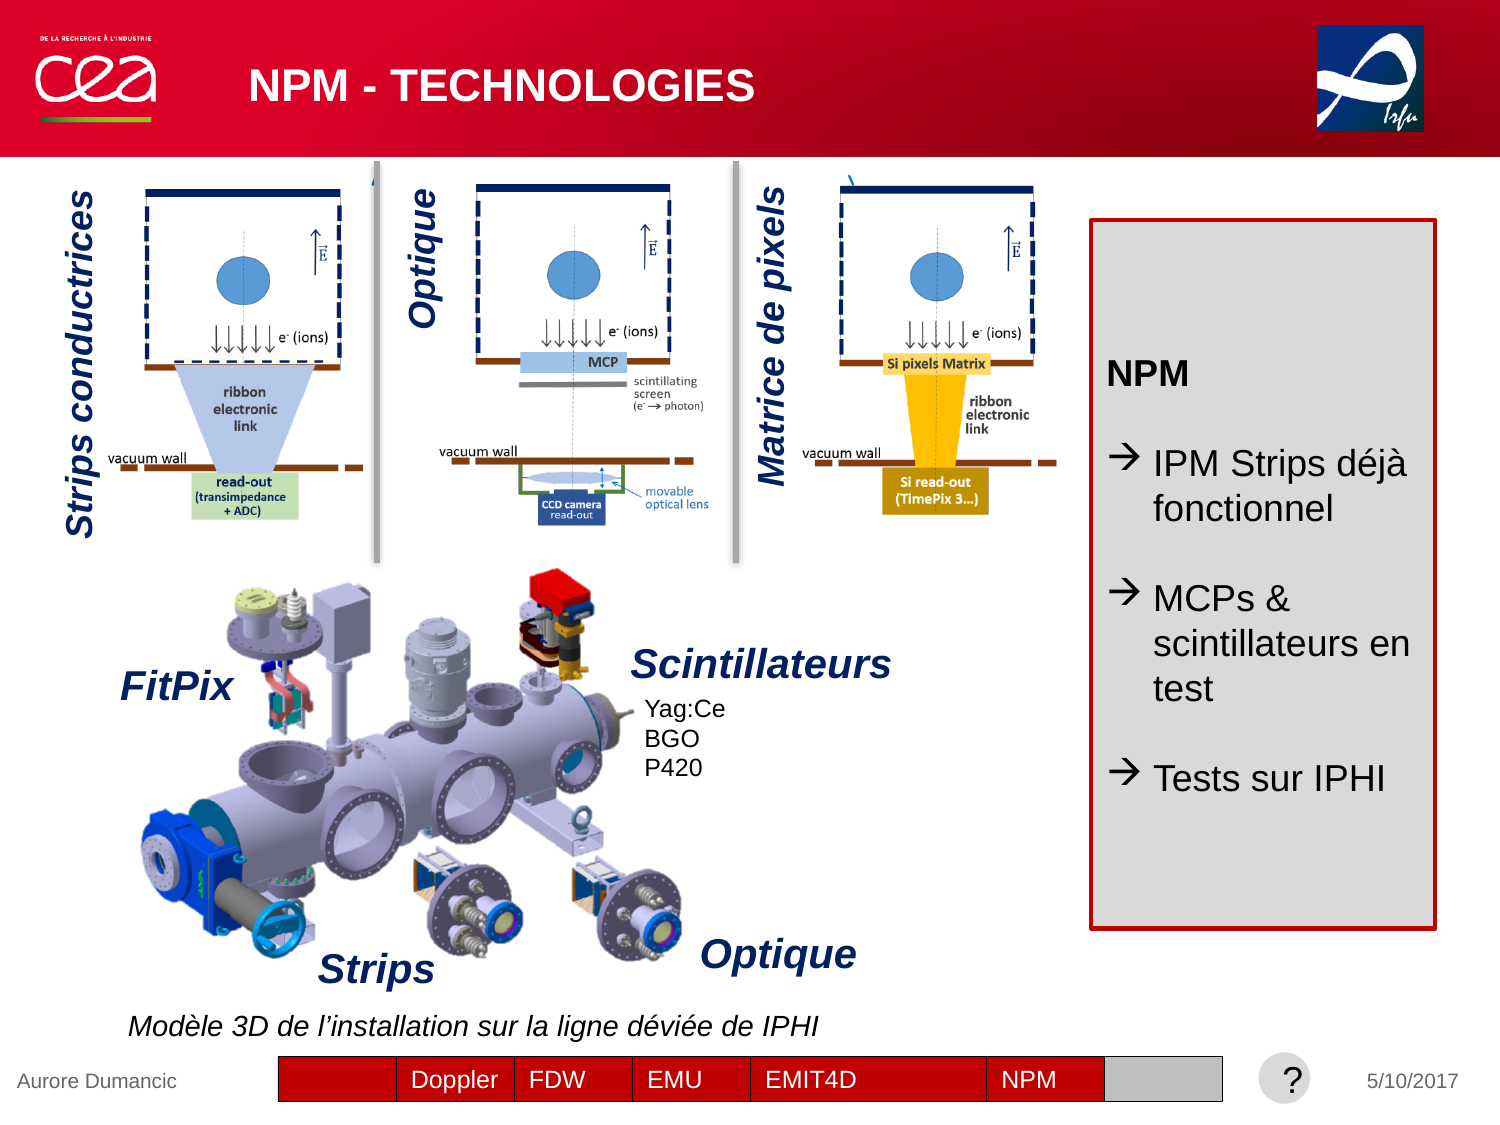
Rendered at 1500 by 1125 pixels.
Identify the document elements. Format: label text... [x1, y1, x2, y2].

footer Aurore Dumancic 5/10/2017 [16, 1050, 277, 1111]
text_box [277, 1055, 1105, 1102]
text_box NPM IPM Strips déjà fonctionnel MCPs & scintillateurs en test Tests sur IPHI [1089, 218, 1437, 931]
picture [0, 0, 1500, 157]
title NPM - technologies [248, 8, 1436, 158]
footer Aurore Dumancic 5/10/2017 [914, 1050, 1496, 1111]
text_box ? [1258, 1052, 1311, 1104]
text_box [69, 542, 909, 1051]
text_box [1105, 1055, 1223, 1102]
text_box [46, 148, 1082, 557]
